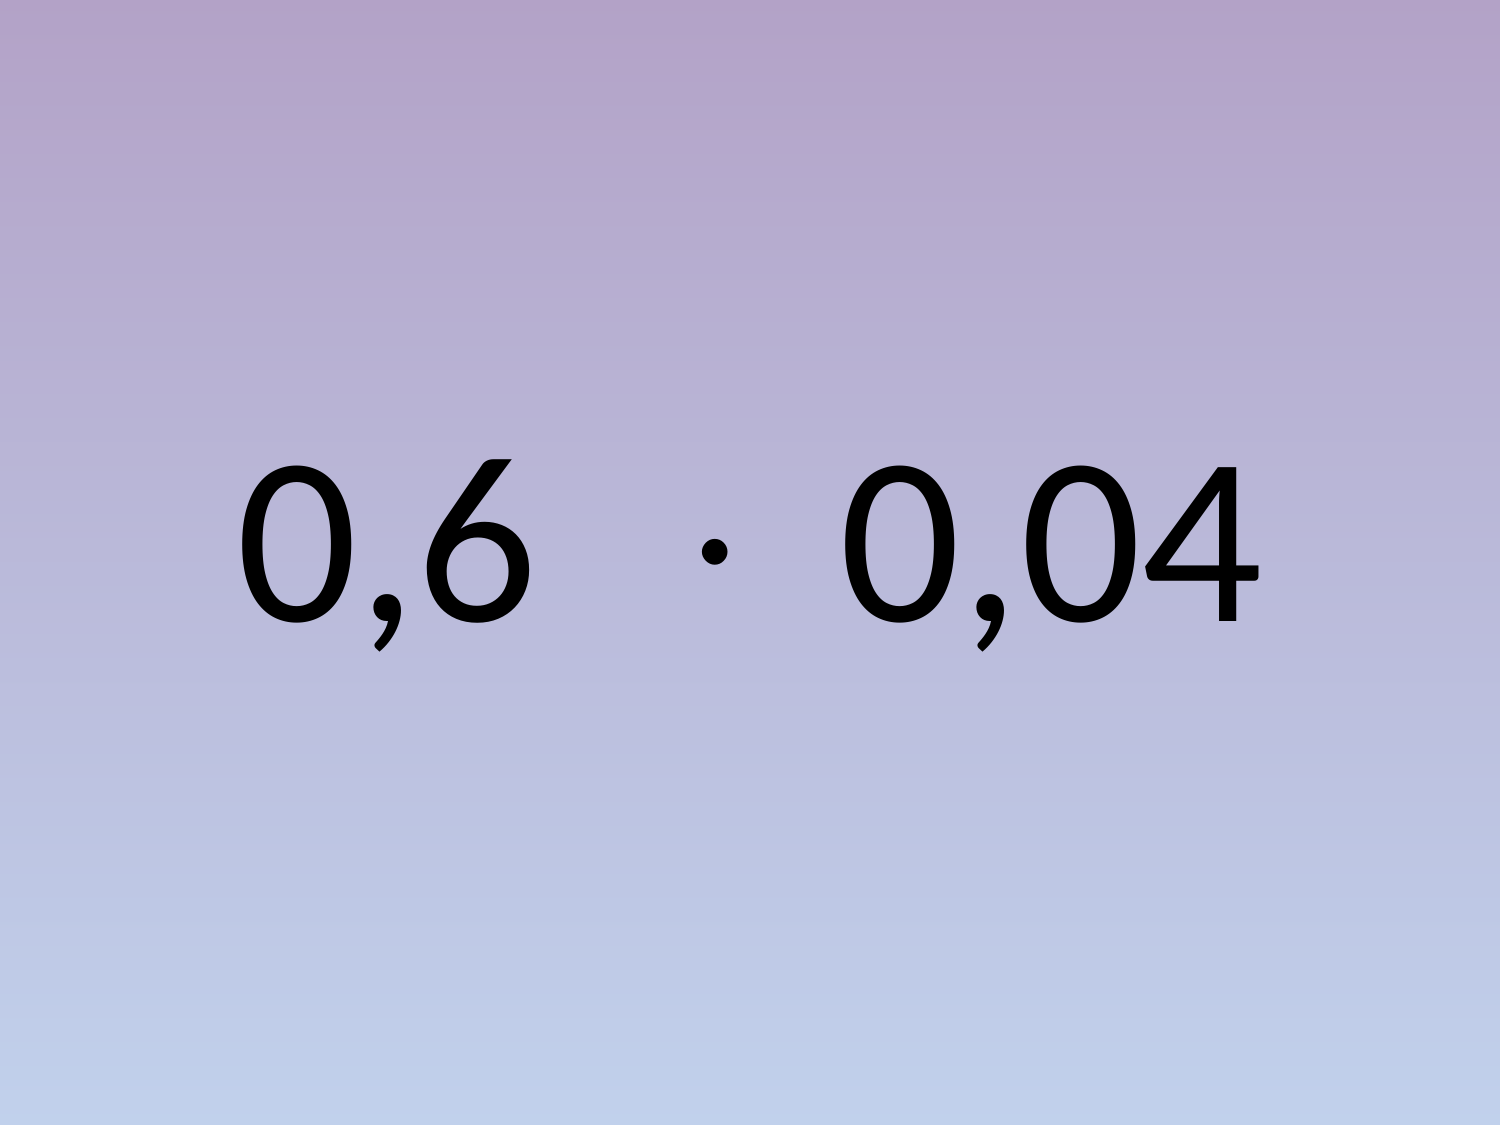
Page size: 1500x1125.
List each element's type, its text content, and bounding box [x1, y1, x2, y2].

text_box 0,6  0,04 [221, 374, 1279, 678]
